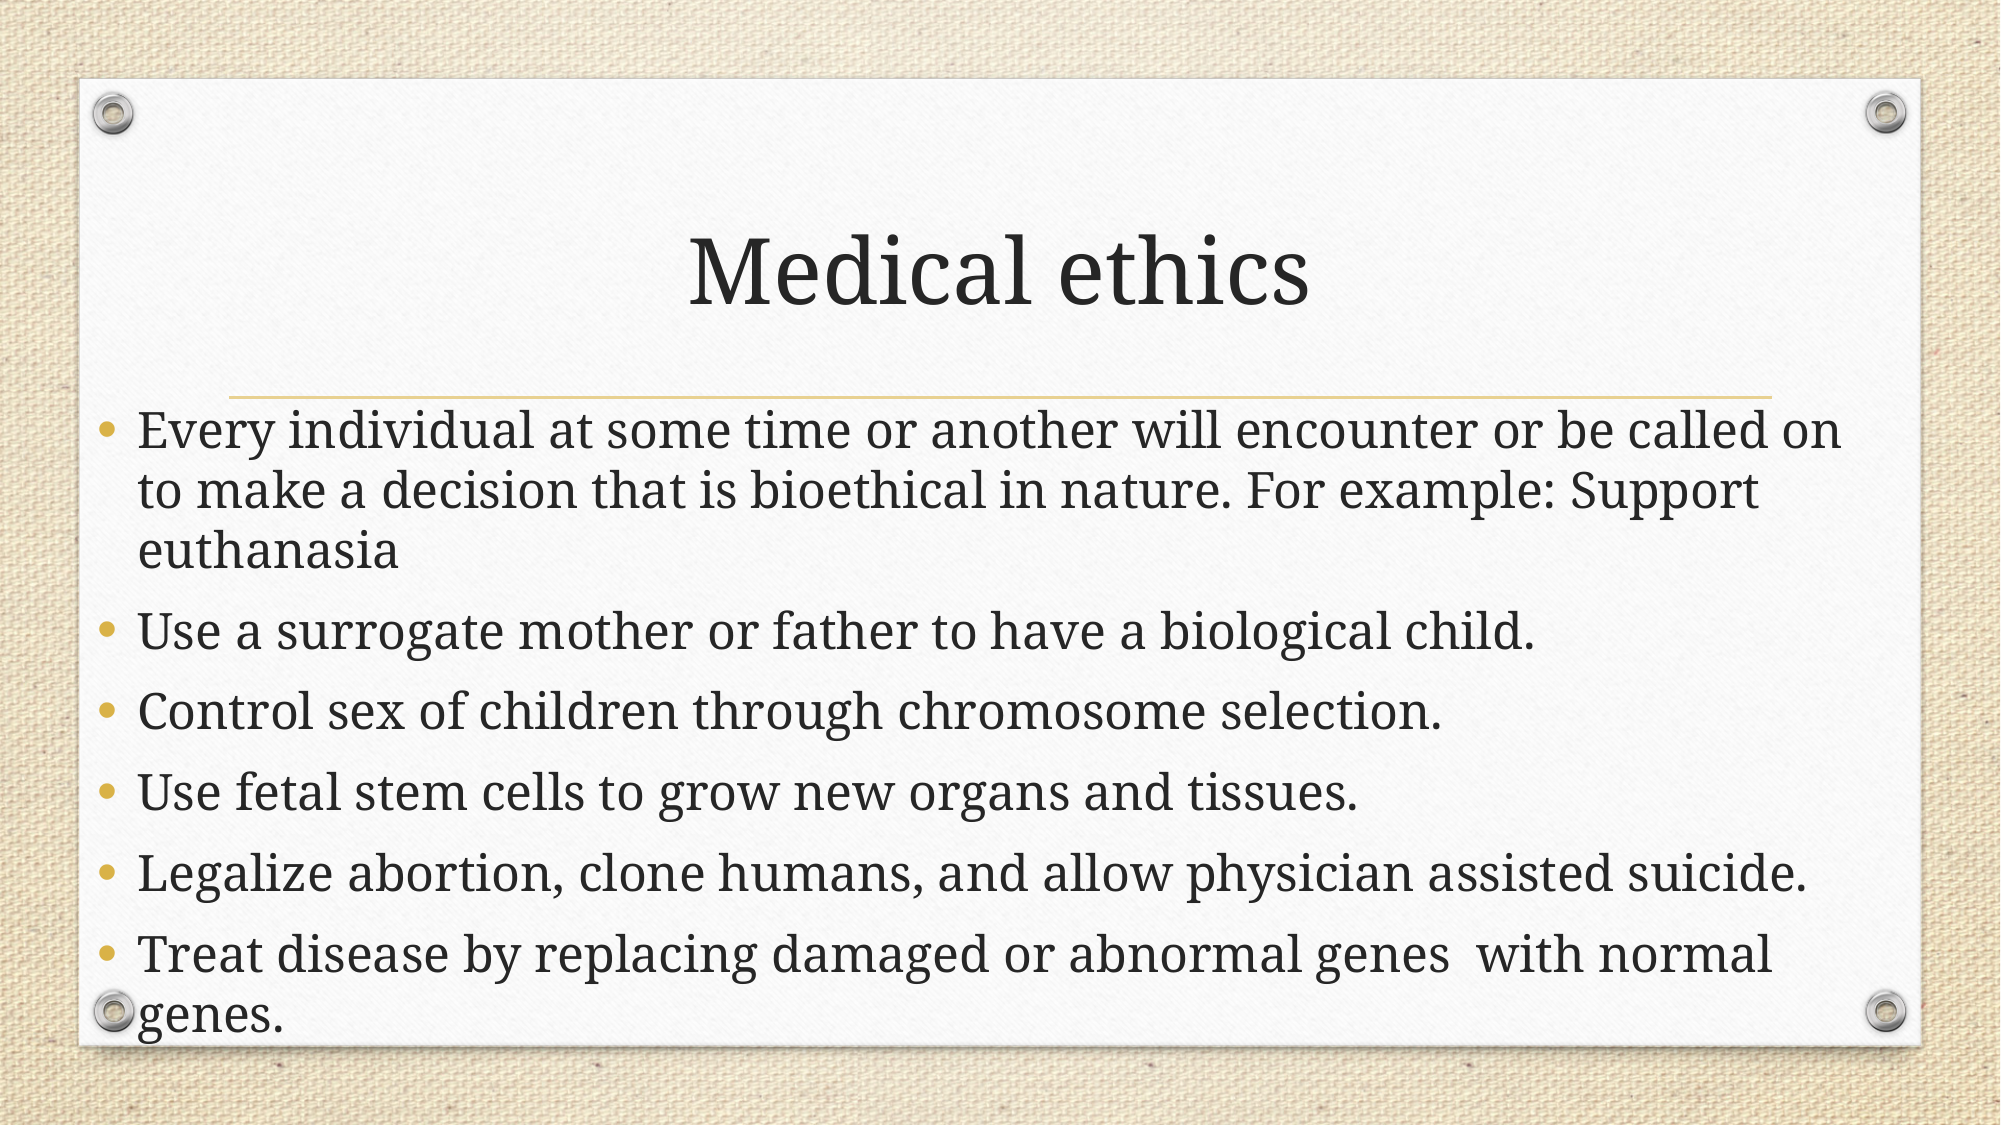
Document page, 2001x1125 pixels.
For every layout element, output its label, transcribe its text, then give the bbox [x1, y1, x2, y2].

title Medical ethics [212, 161, 1788, 375]
list Every individual at some time or another will encounter or be called on to make a decision that is bioethical in nature. For example: Support euthanasia Use a surrogate mother or father to have a biological child. Control sex of children through chromosome selection. Use fetal stem cells to grow new organs and tissues. Legalize abortion, clone humans, and allow physician assisted suicide. Treat disease by replacing damaged or abnormal genes with normal genes. [82, 390, 1918, 1055]
picture [0, 0, 2001, 1125]
